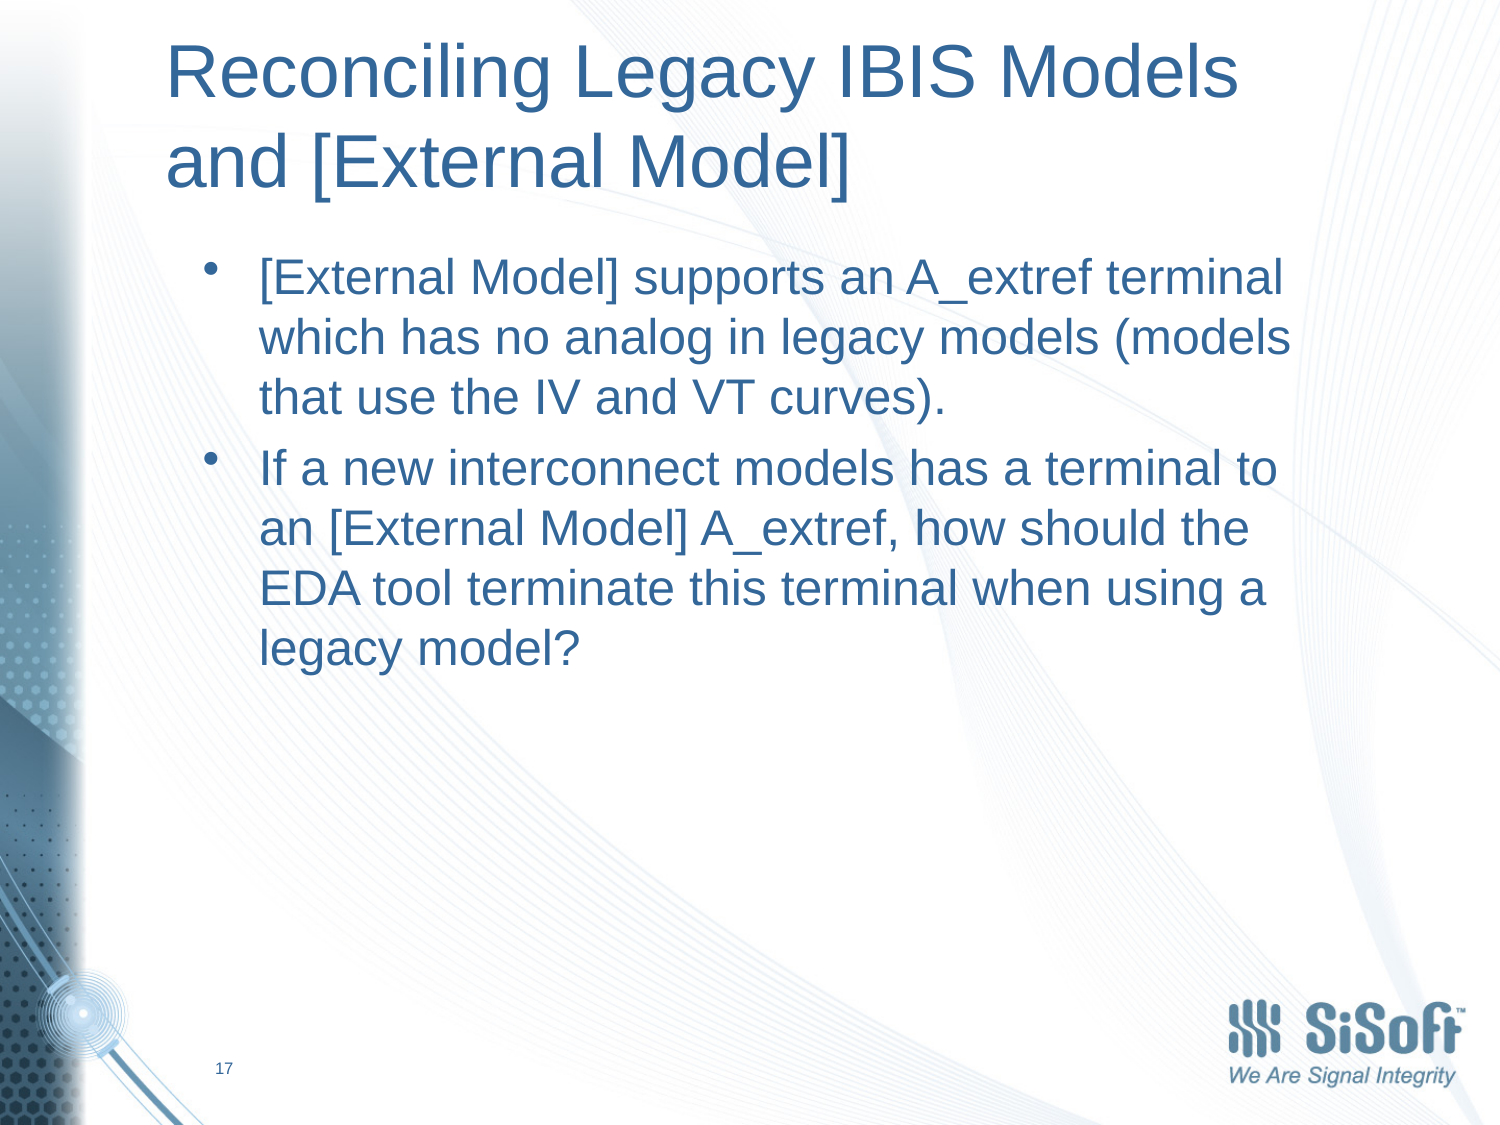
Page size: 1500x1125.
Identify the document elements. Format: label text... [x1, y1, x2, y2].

picture [0, 0, 1500, 1125]
title Reconciling Legacy IBIS Models and [External Model] [150, 24, 1300, 200]
list [External Model] supports an A_extref terminal which has no analog in legacy models (models that use the IV and VT curves). If a new interconnect models has a terminal to an [External Model] A_extref, how should the EDA tool terminate this terminal when using a legacy model? [187, 237, 1363, 963]
footer 17 [200, 1050, 975, 1104]
